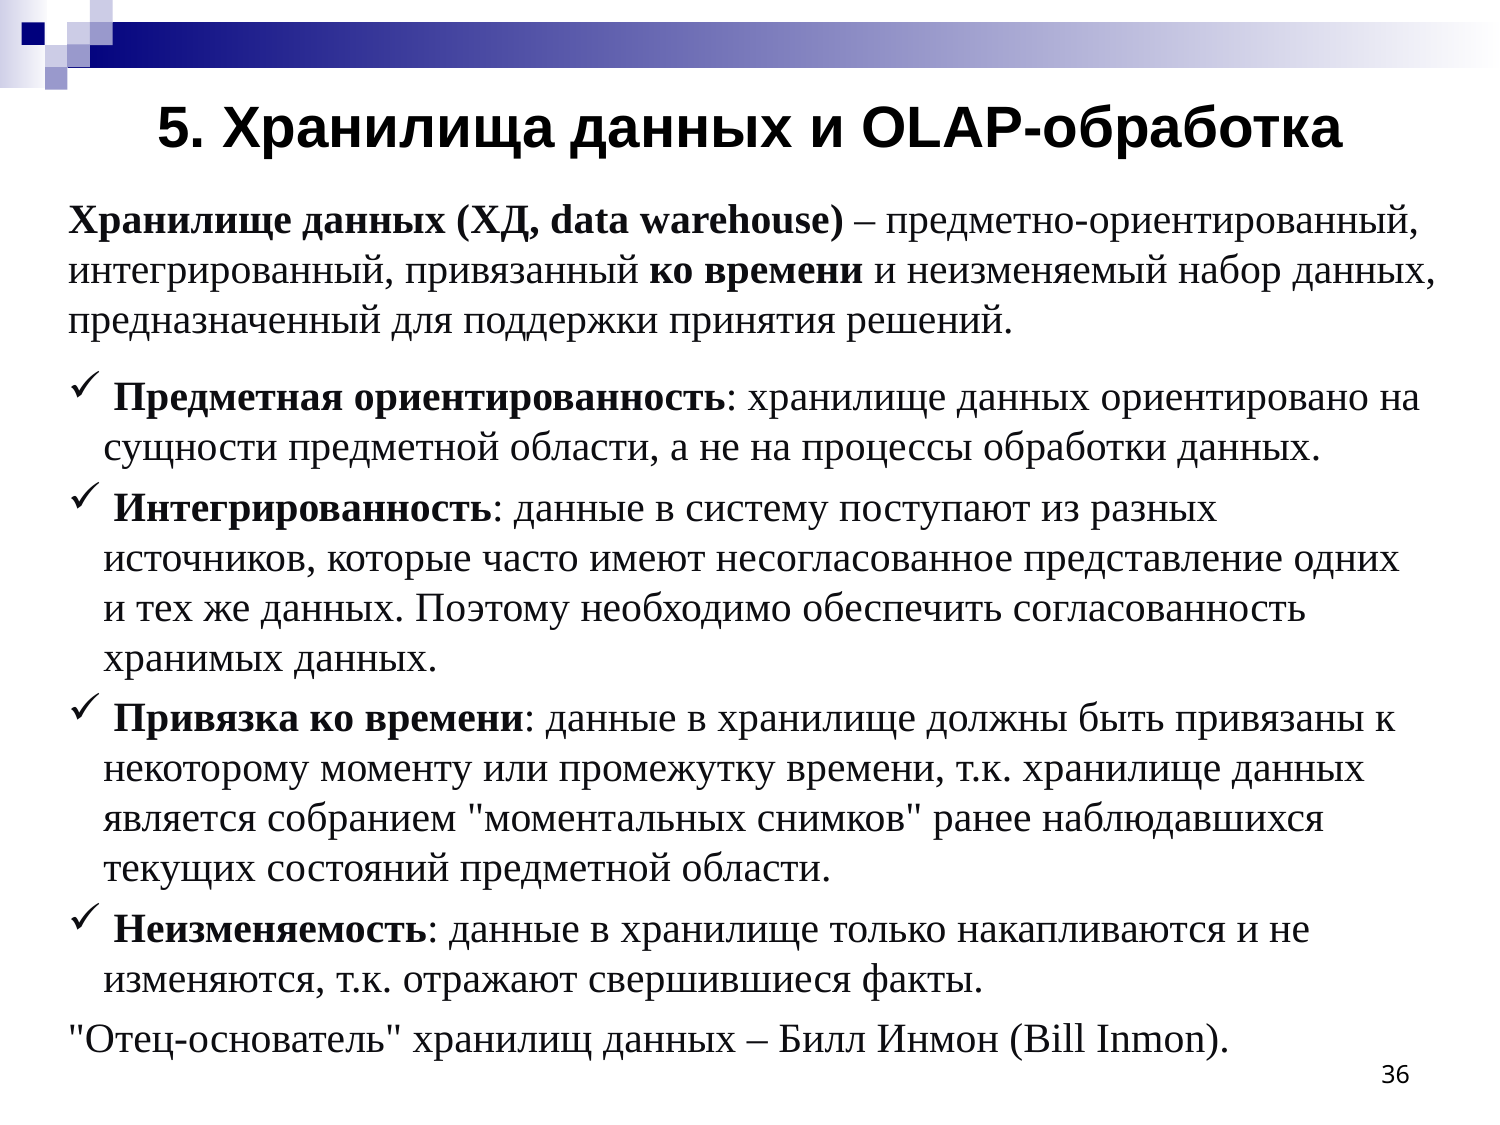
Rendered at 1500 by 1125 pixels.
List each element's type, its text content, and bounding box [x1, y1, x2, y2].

slide_number 36 [1074, 1025, 1425, 1100]
text_box Предметная ориентированность: хранилище данных ориентировано на сущности предметной области, а не на процессы обработки данных. Интегрированность: данные в систему поступают из разных источников, которые часто имеют несогласованное представление одних и тех же данных. Поэтому необходимо обеспечить согласованность хранимых данных. Привязка ко времени: данные в хранилище должны быть привязаны к некоторому моменту или промежутку времени, т.к. хранилище данных является собранием "моментальных снимков" ранее наблюдавшихся текущих состояний предметной области. Неизменяемость: данные в хранилище только накапливаются и не изменяются, т.к. отражают свершившиеся факты. "Отец-основатель" хранилищ данных – Билл Инмон (Bill Inmon). [53, 361, 1447, 1069]
title 5. Хранилища данных и OLAP-обработка [75, 63, 1425, 184]
list Хранилище данных (ХД, data warehouse) – предметно-ориентированный, интегрированный, привязанный ко времени и неизменяемый набор данных, предназначенный для поддержки принятия решений. [53, 184, 1471, 350]
